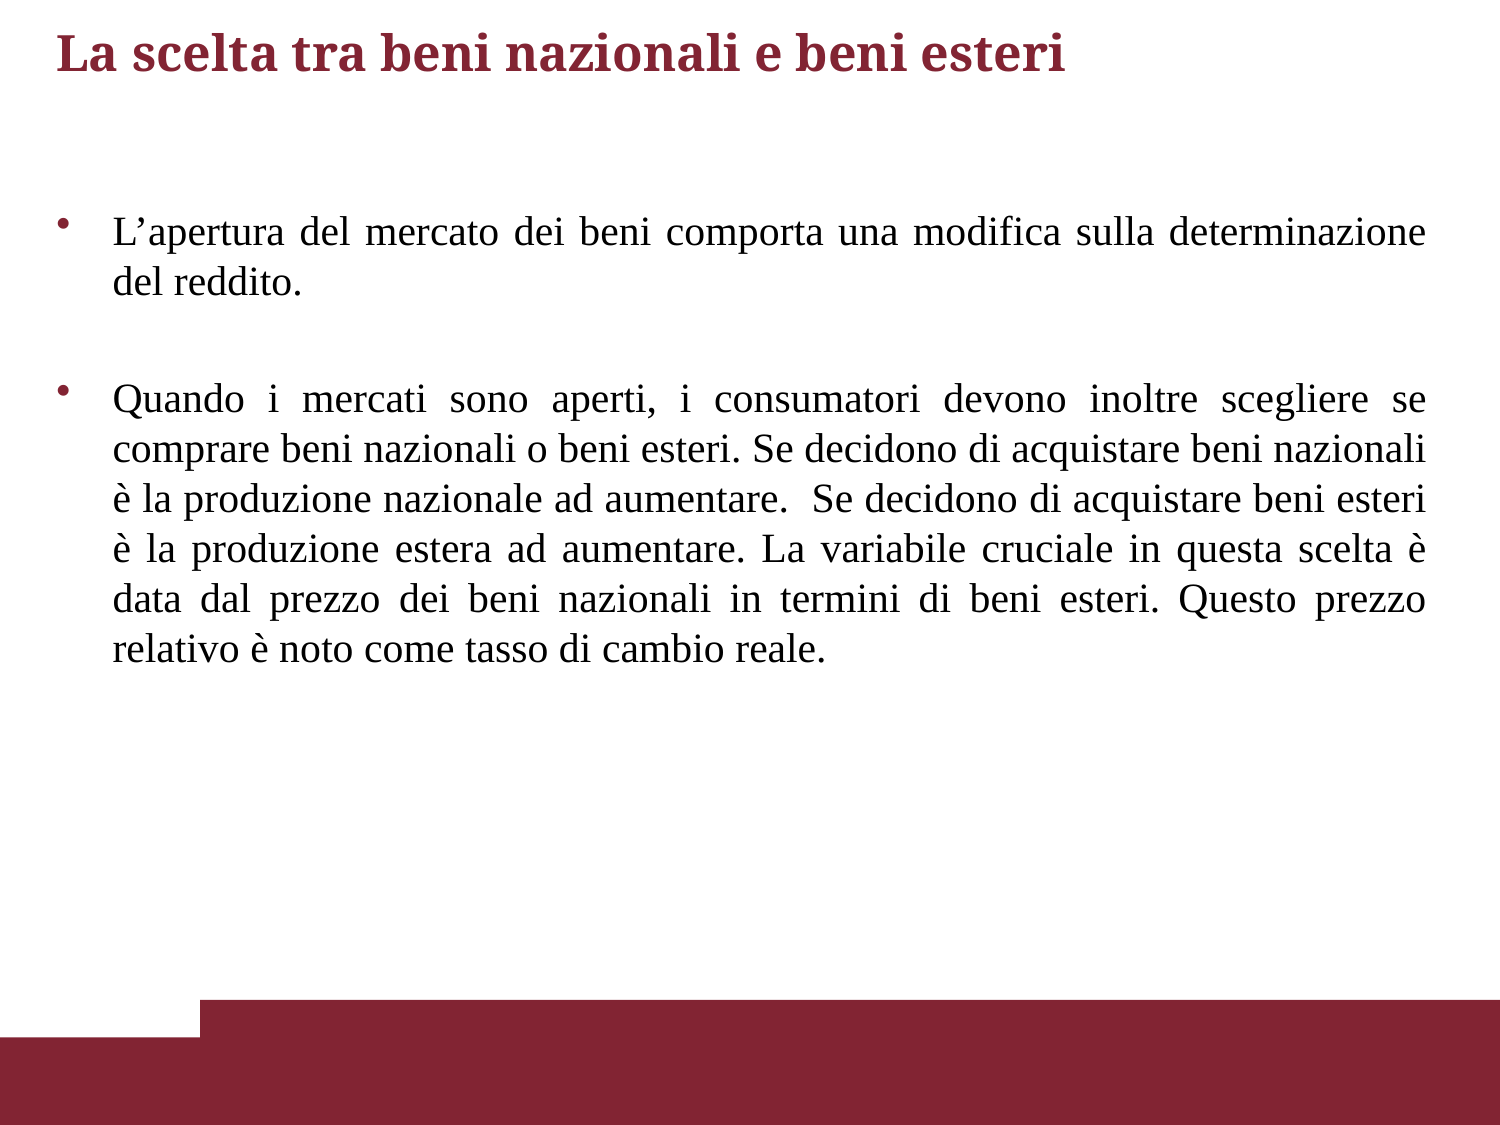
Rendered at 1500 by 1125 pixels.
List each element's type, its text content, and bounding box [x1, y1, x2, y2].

list [76, 94, 1478, 947]
text_box L’apertura del mercato dei beni comporta una modifica sulla determinazione del reddito. Quando i mercati sono aperti, i consumatori devono inoltre scegliere se comprare beni nazionali o beni esteri. Se decidono di acquistare beni nazionali è la produzione nazionale ad aumentare. Se decidono di acquistare beni esteri è la produzione estera ad aumentare. La variabile cruciale in questa scelta è data dal prezzo dei beni nazionali in termini di beni esteri. Questo prezzo relativo è noto come tasso di cambio reale. [41, 196, 1443, 1049]
title La scelta tra beni nazionali e beni esteri [41, 13, 1471, 196]
